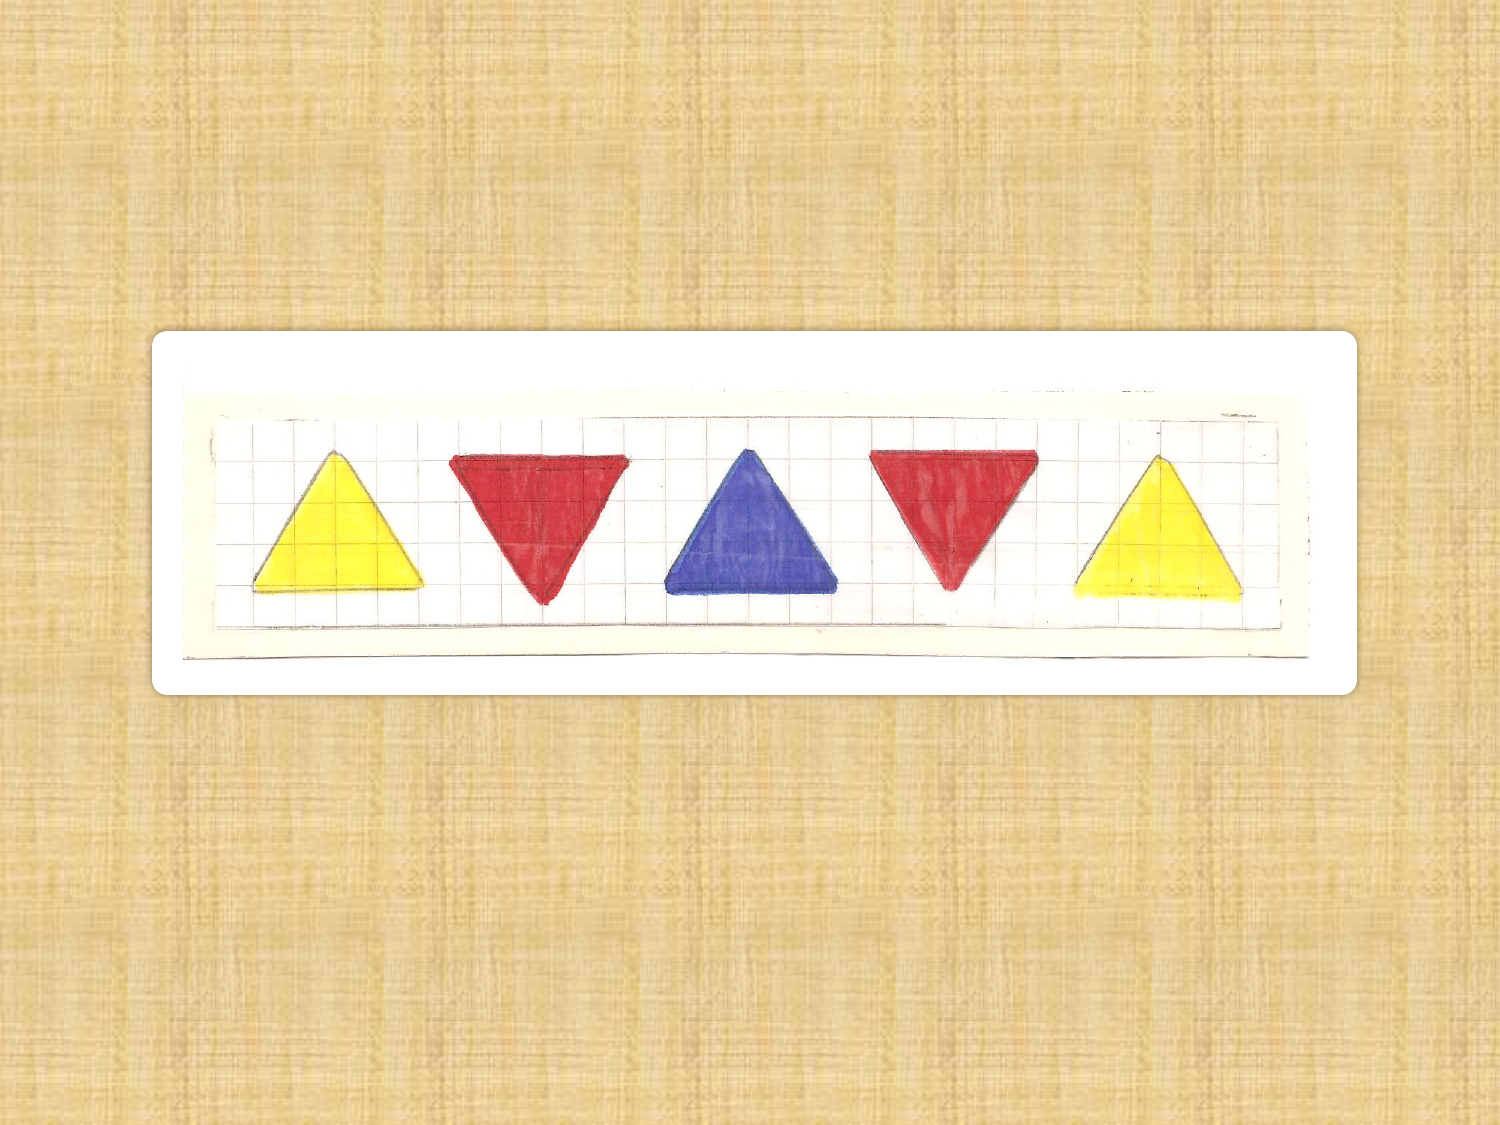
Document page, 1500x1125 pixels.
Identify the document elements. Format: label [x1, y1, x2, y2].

list [182, 361, 1326, 665]
picture [0, 0, 1500, 1125]
